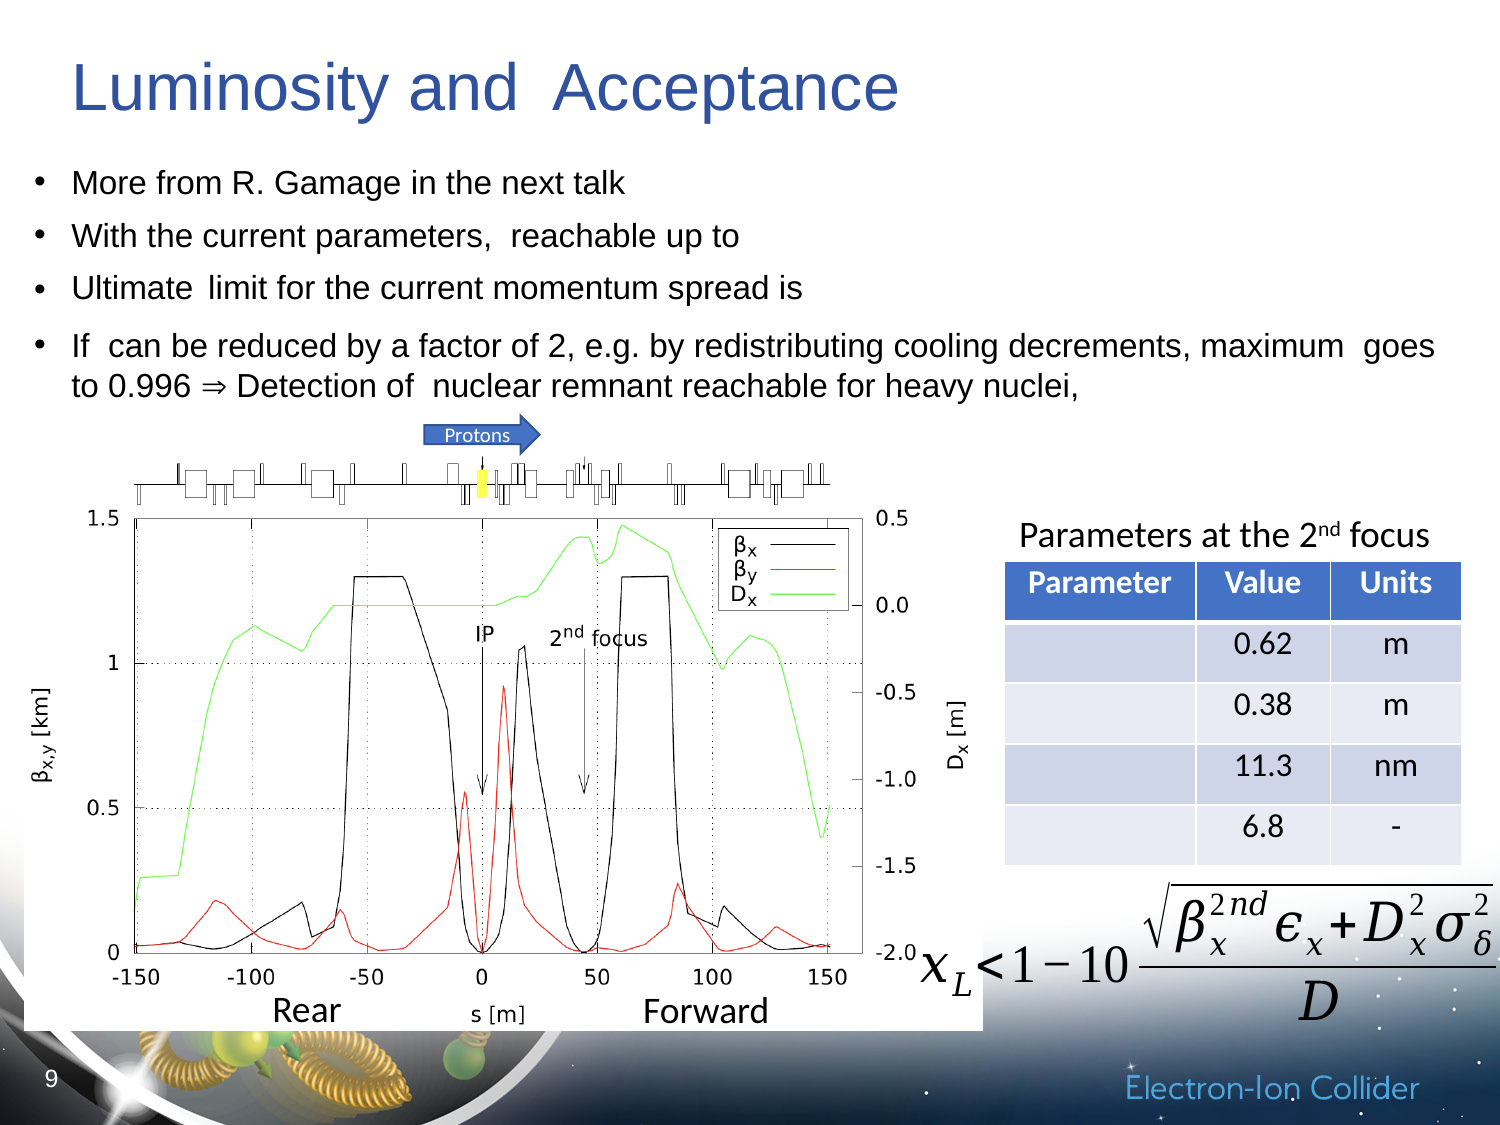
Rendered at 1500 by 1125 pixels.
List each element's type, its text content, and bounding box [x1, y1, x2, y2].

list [24, 455, 983, 1031]
slide_number 9 [0, 1047, 104, 1108]
text_box Forward [628, 1031, 785, 1039]
text_box Rear [257, 1031, 357, 1038]
text_box Parameters at the 2nd focus [1004, 502, 1463, 563]
picture [0, 0, 1500, 1125]
text_box Protons [423, 413, 542, 455]
